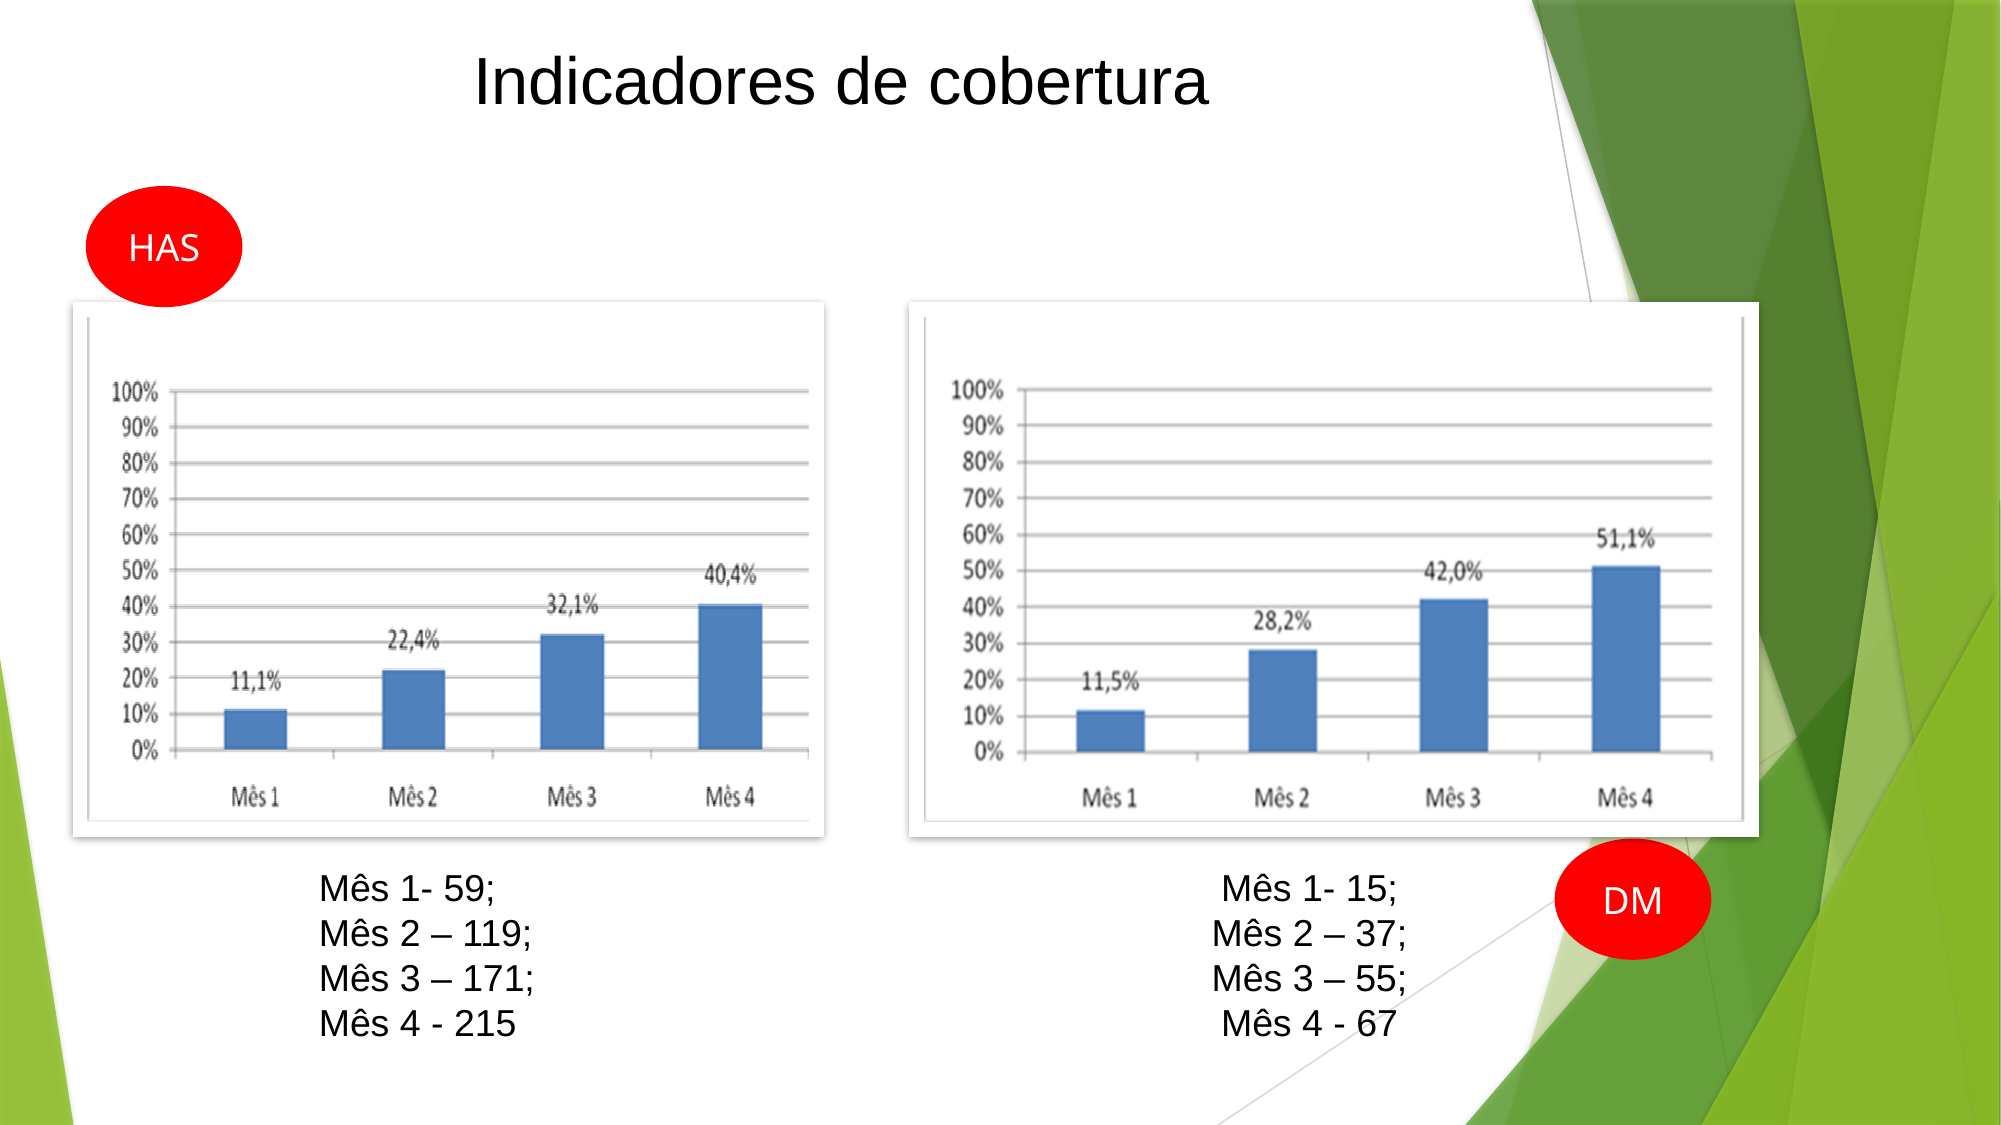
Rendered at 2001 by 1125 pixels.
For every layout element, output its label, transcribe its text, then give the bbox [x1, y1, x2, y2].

picture [86, 316, 810, 823]
title Indicadores de cobertura [146, 29, 1557, 247]
picture [923, 316, 1746, 823]
text_box DM [1577, 845, 1712, 960]
text_box HAS [85, 185, 243, 308]
text_box Mês 1- 59; Mês 2 – 119; Mês 3 – 171; Mês 4 - 215 [304, 856, 891, 1052]
text_box Mês 1- 15; Mês 2 – 37; Mês 3 – 55; Mês 4 - 67 [1016, 856, 1603, 1052]
